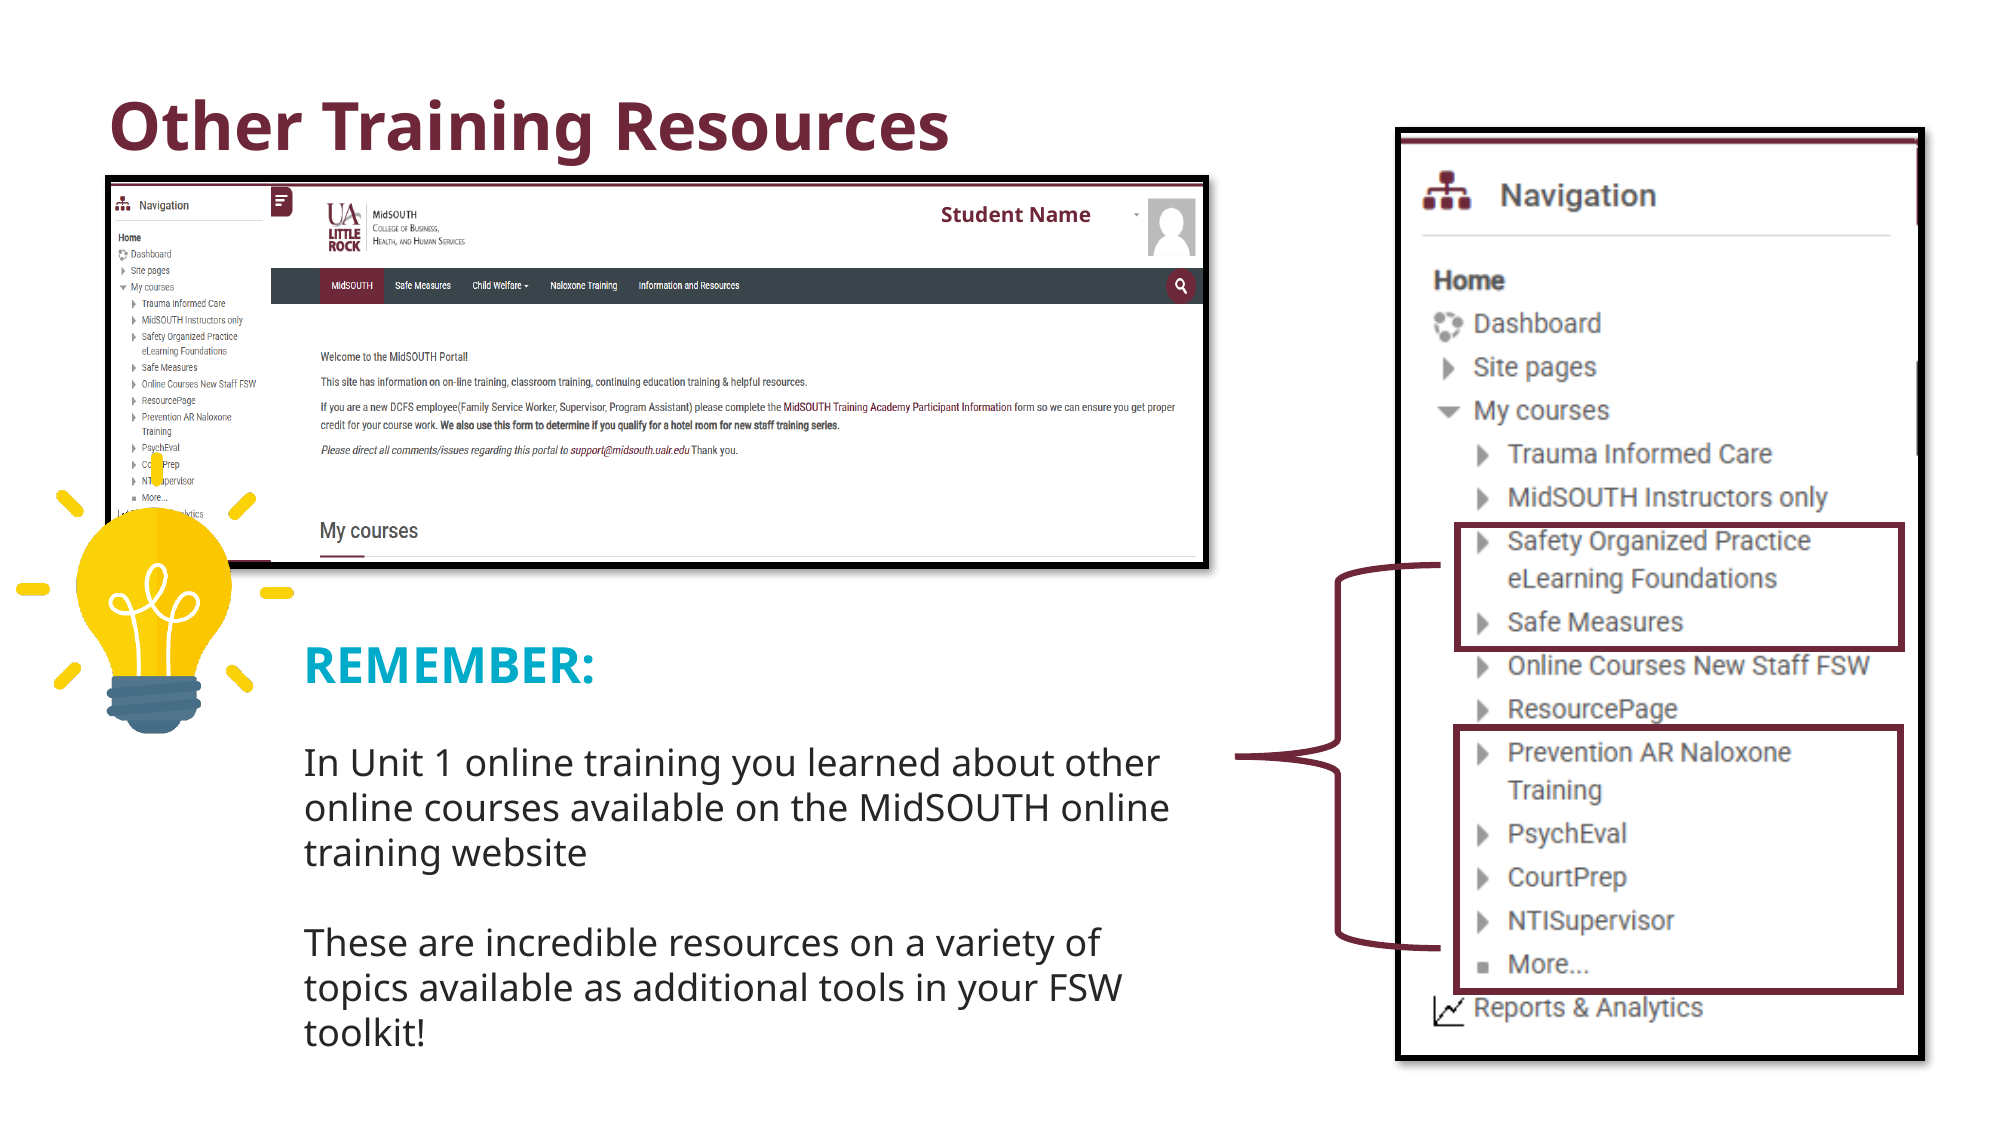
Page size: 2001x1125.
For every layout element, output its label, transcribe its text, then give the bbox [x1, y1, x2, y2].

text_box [111, 181, 1203, 563]
picture [1400, 133, 1919, 1055]
picture [0, 385, 362, 800]
text_box [1234, 565, 1400, 948]
list Other Training Resources [93, 23, 1901, 234]
text_box REMEMBER: In Unit 1 online training you learned about other online courses available on the MidSOUTH online training website These are incredible resources on a variety of topics available as additional tools in your FSW toolkit! [289, 581, 1210, 1061]
